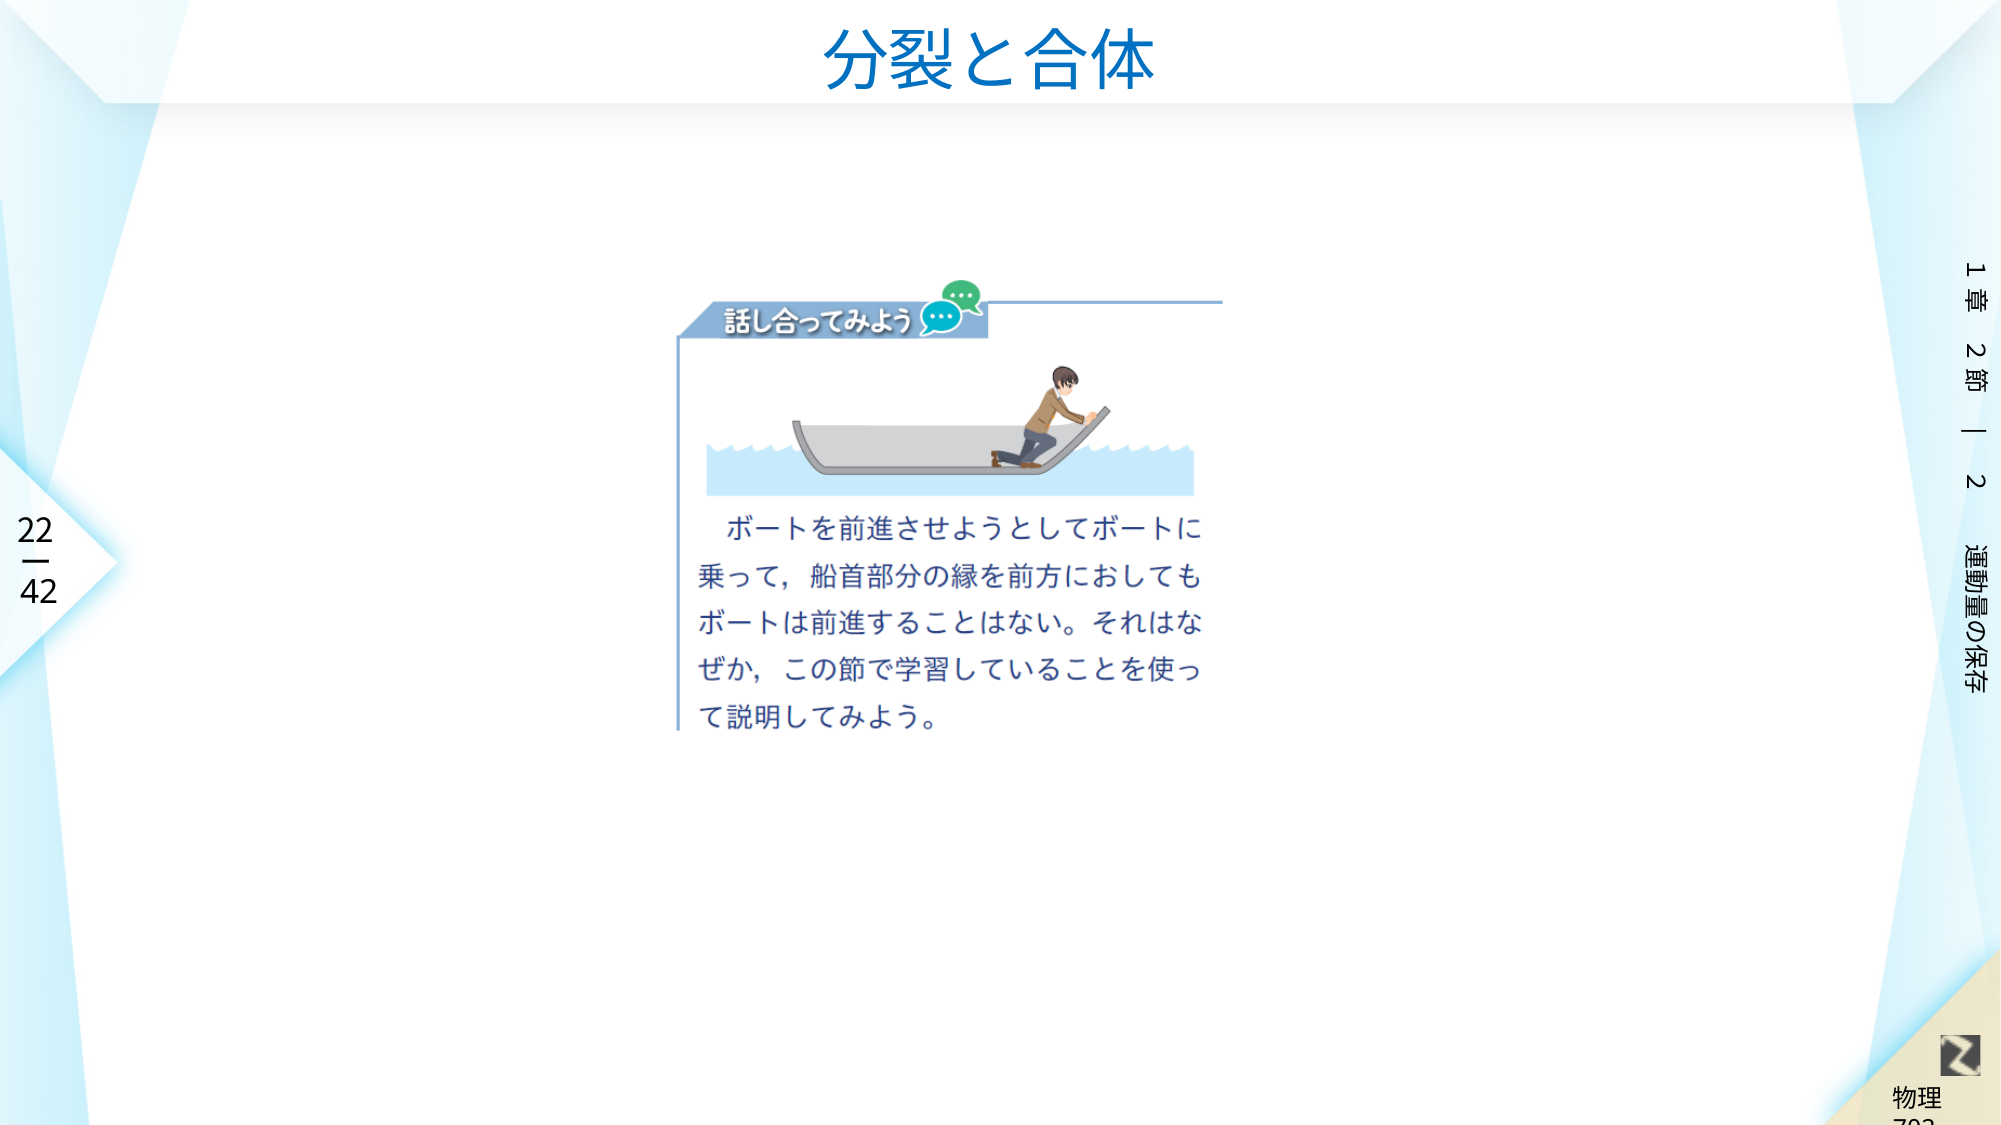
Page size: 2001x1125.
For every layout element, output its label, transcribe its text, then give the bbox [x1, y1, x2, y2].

title 分裂と合体 [126, 0, 1852, 126]
picture [0, 0, 2000, 1125]
